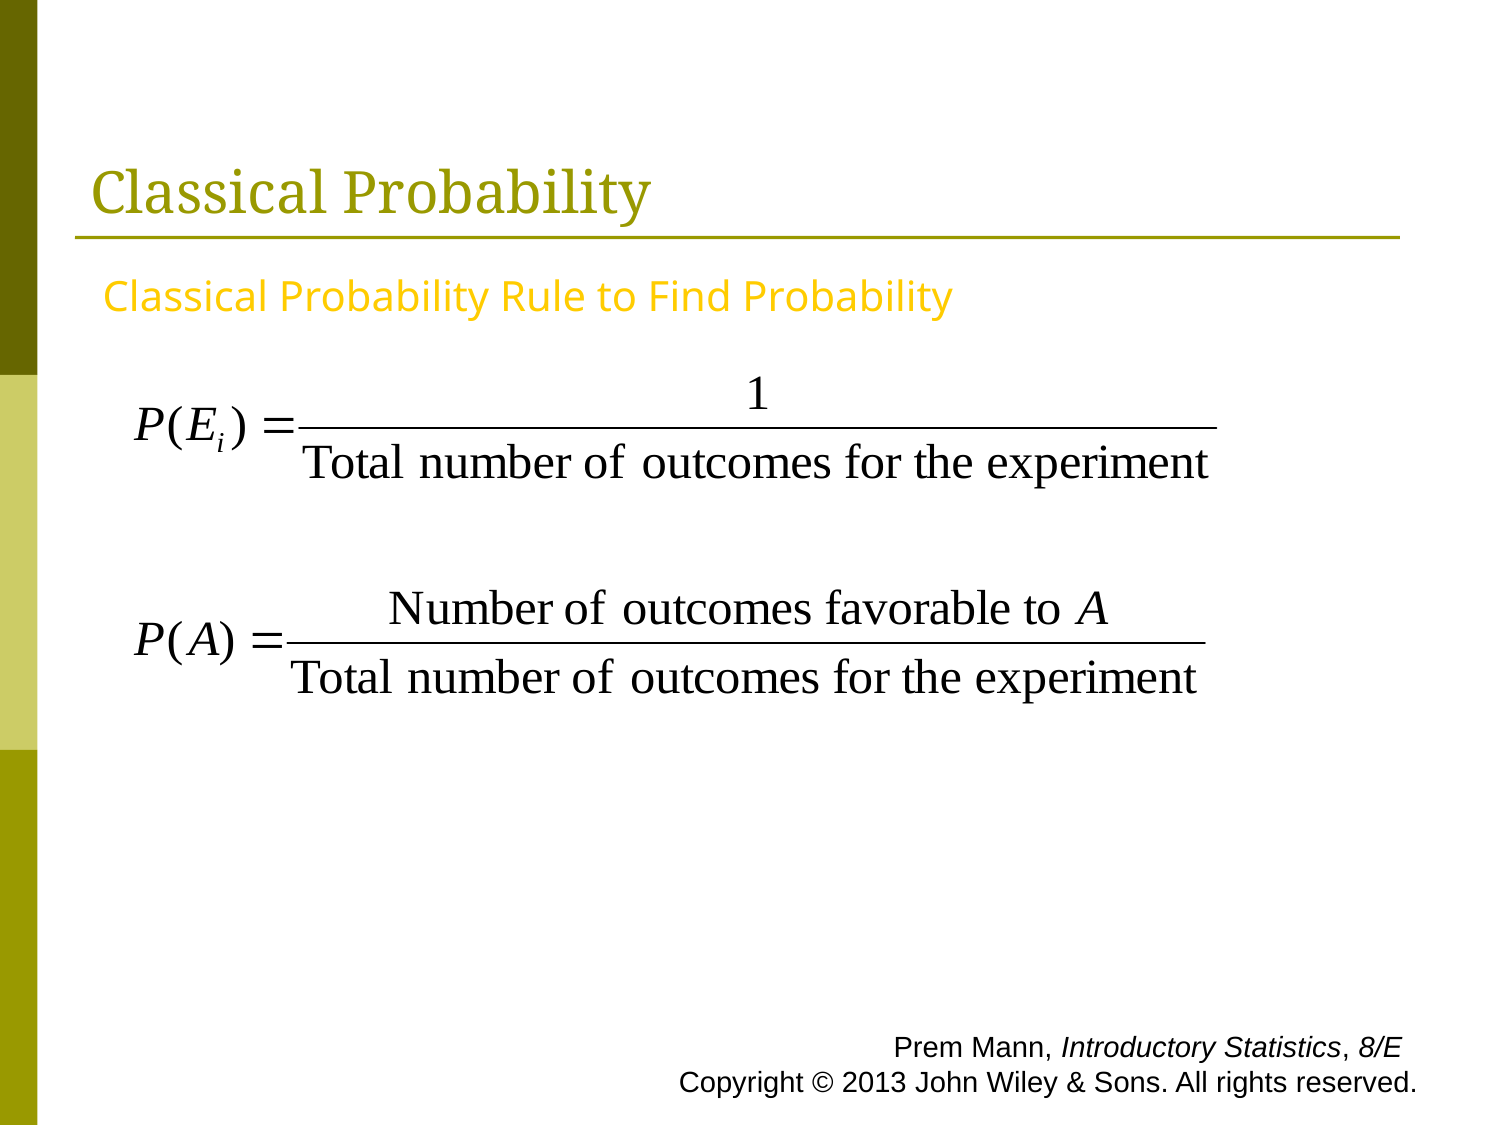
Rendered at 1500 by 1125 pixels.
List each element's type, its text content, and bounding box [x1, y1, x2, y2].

text_box Prem Mann, Introductory Statistics, 8/E Copyright © 2013 John Wiley & Sons. All rights reserved. [664, 1020, 1449, 1106]
list Classical Probability Rule to Find Probability [87, 262, 1446, 938]
title Classical Probability [75, 45, 1425, 233]
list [124, 362, 1226, 716]
